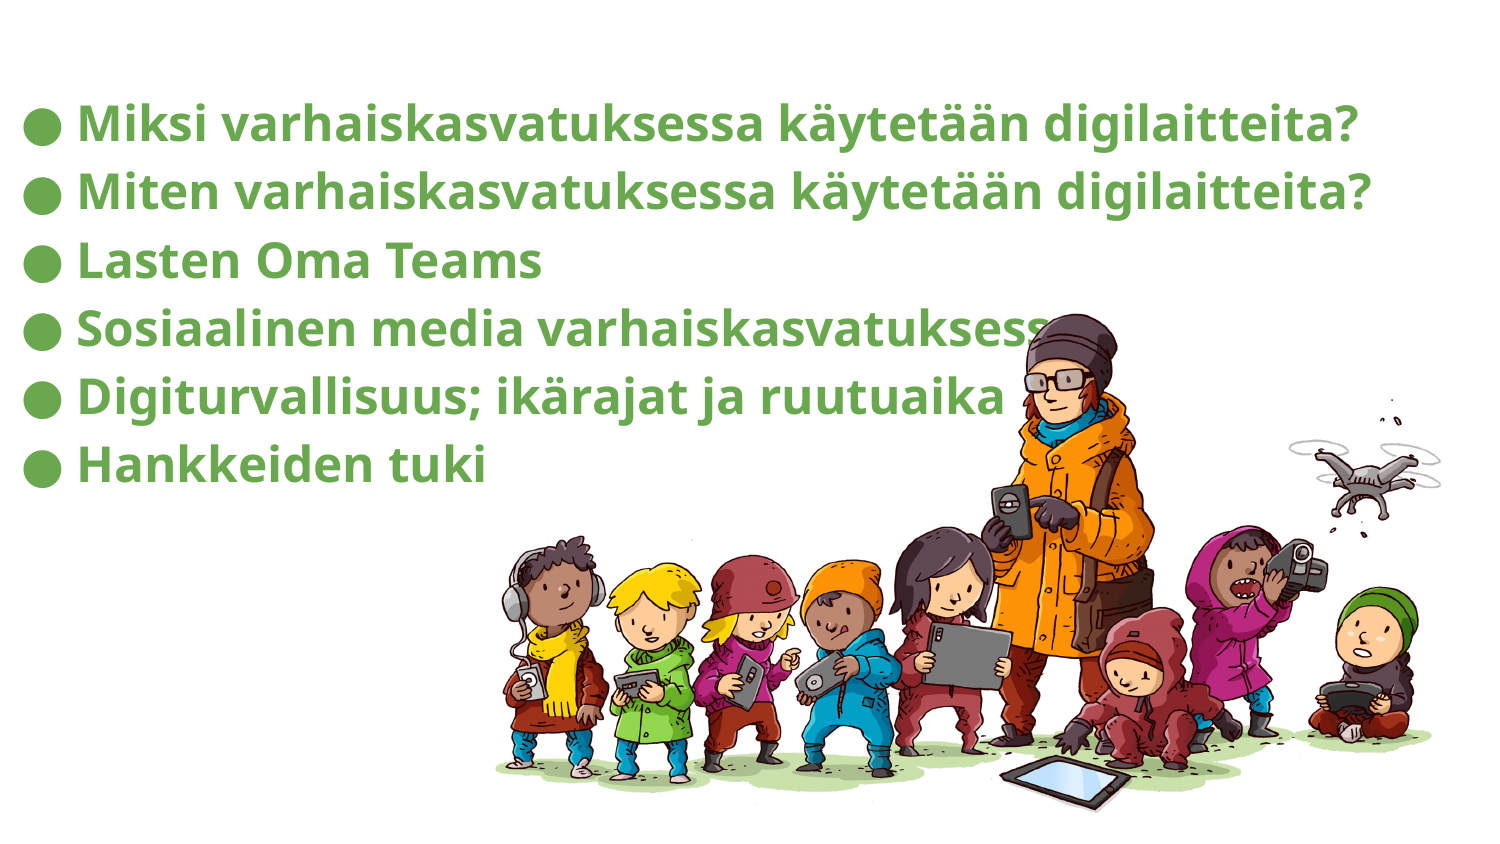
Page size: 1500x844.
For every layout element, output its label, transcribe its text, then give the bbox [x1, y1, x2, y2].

list Miksi varhaiskasvatuksessa käytetään digilaitteita? Miten varhaiskasvatuksessa käytetään digilaitteita? Lasten Oma Teams Sosiaalinen media varhaiskasvatuksessa Digiturvallisuus; ikärajat ja ruutuaika Hankkeiden tuki [0, 68, 1398, 629]
picture [495, 306, 1442, 813]
